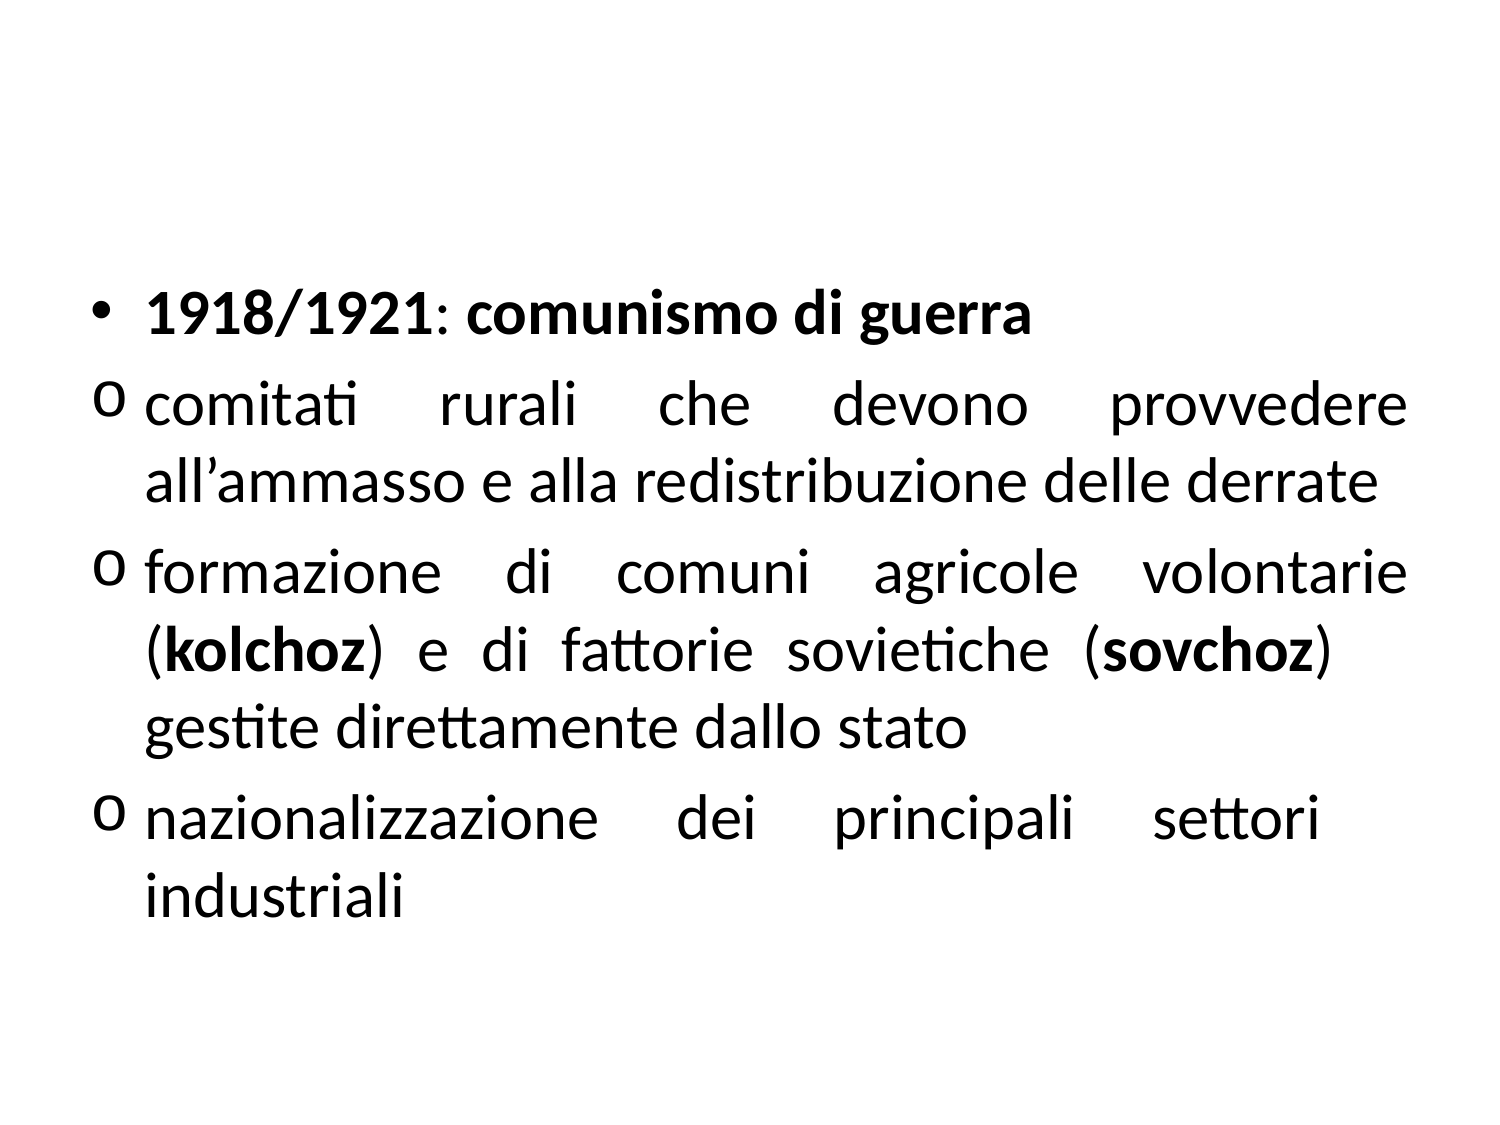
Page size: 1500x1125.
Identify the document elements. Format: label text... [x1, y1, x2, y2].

list 1918/1921: comunismo di guerra comitati rurali che devono provvedere all’ammasso e alla redistribuzione delle derrate formazione di comuni agricole volontarie (kolchoz) e di fattorie sovietiche (sovchoz) gestite direttamente dallo stato nazionalizzazione dei principali settori industriali [75, 262, 1425, 1005]
